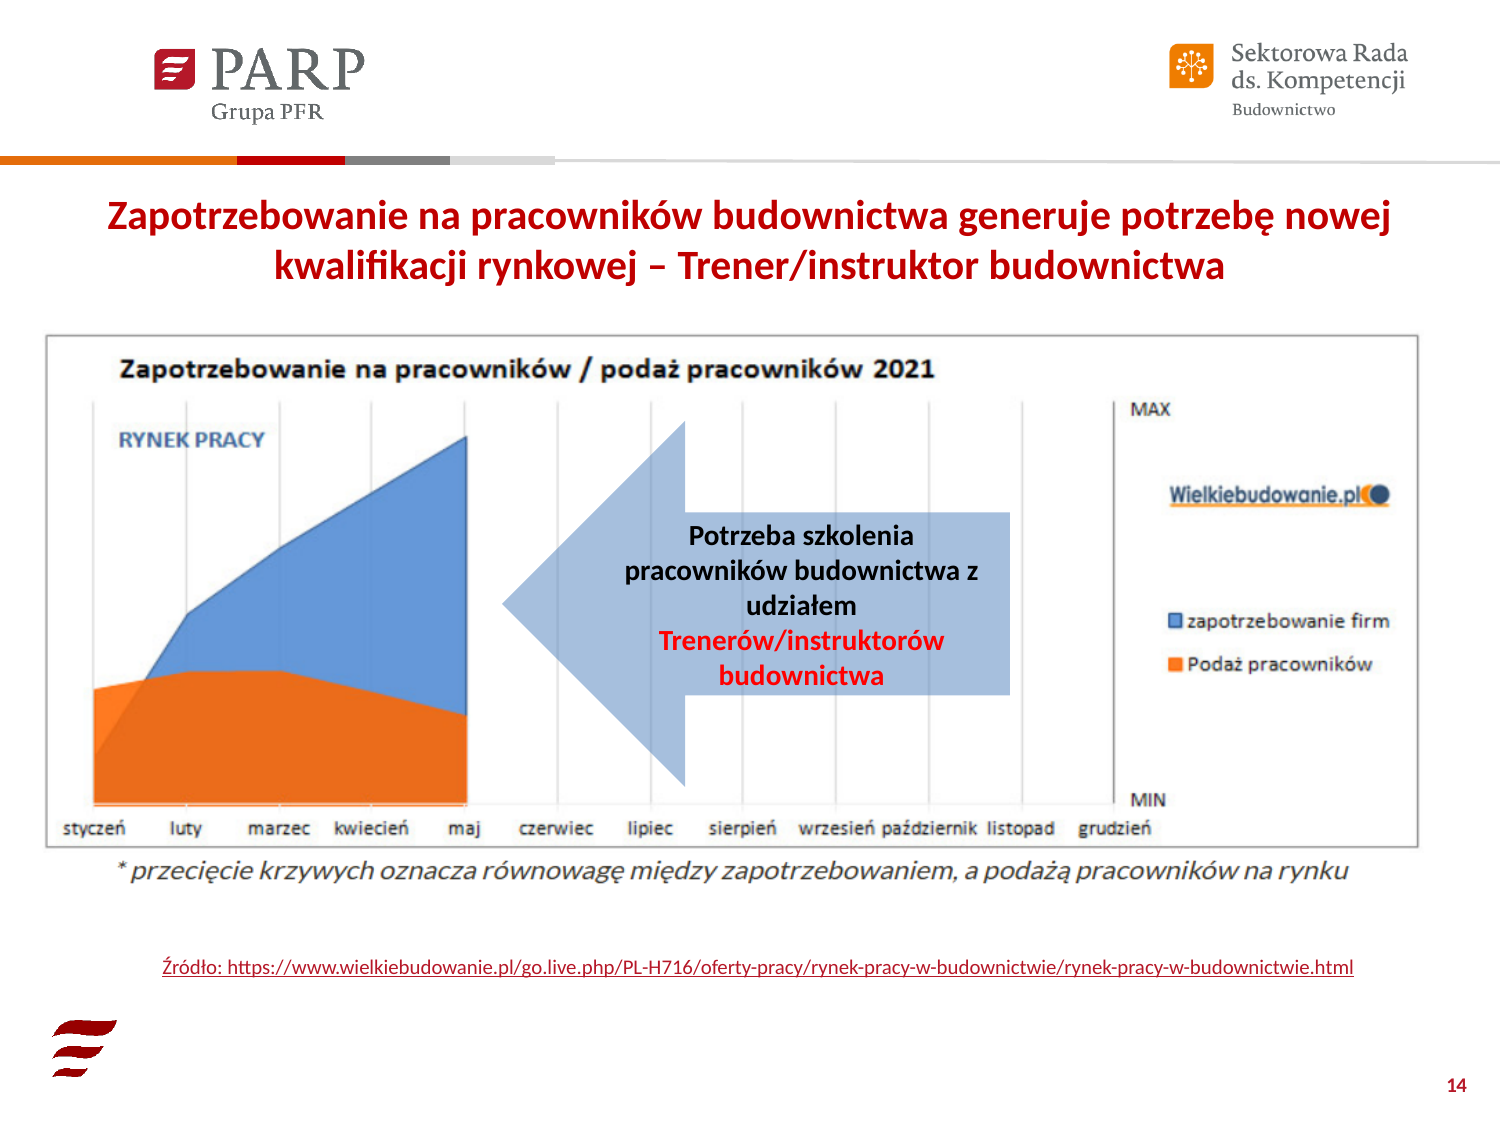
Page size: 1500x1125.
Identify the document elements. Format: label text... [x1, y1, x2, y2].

text_box Źródło: https://www.wielkiebudowanie.pl/go.live.php/PL-H716/oferty-pracy/rynek-pracy-w-budownictwie/rynek-pracy-w-budownictwie.html [147, 946, 1411, 987]
picture [1124, 0, 1449, 159]
text_box Zapotrzebowanie na pracowników budownictwa generuje potrzebę nowej kwalifikacji rynkowej – Trener/instruktor budownictwa [0, 180, 1500, 295]
text_box 14 [1442, 1058, 1480, 1097]
picture [152, 46, 368, 128]
picture [40, 326, 1424, 894]
picture [52, 1007, 117, 1085]
